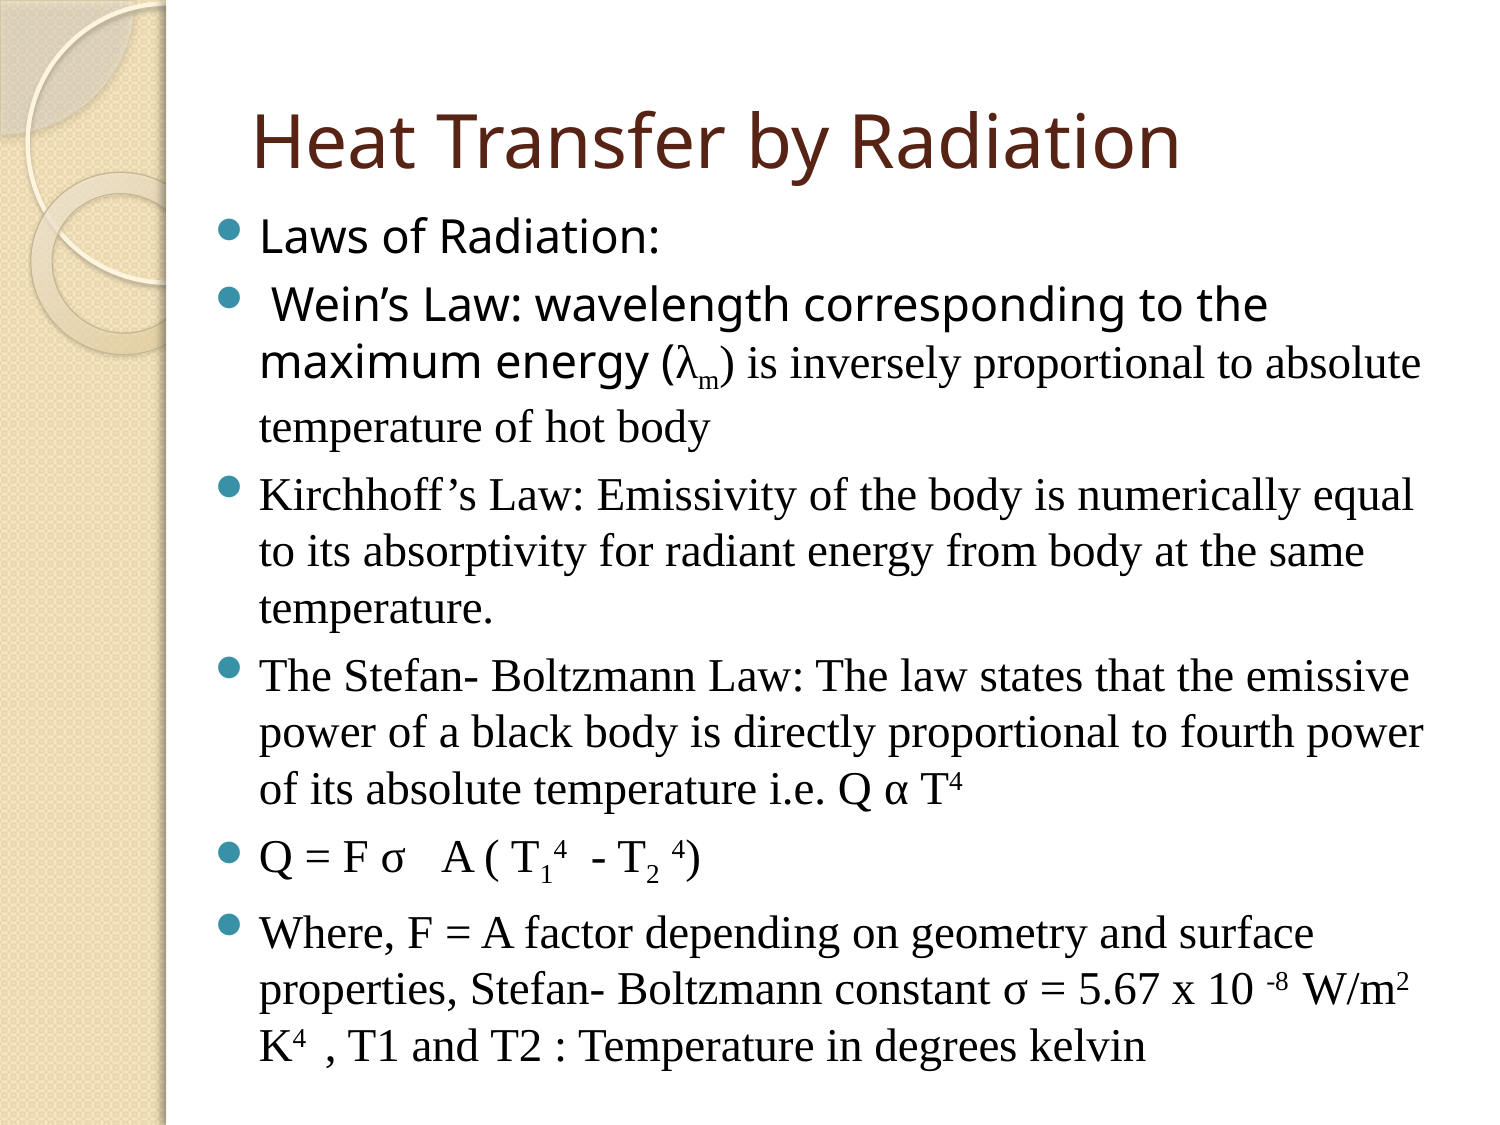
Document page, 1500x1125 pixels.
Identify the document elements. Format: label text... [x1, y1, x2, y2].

title Heat Transfer by Radiation [235, 45, 1466, 199]
list Laws of Radiation: Wein’s Law: wavelength corresponding to the maximum energy (λm) is inversely proportional to absolute temperature of hot body Kirchhoff’s Law: Emissivity of the body is numerically equal to its absorptivity for radiant energy from body at the same temperature. The Stefan- Boltzmann Law: The law states that the emissive power of a black body is directly proportional to fourth power of its absolute temperature i.e. Q α T4 Q = F σ A ( T14 - T2 4) Where, F = A factor depending on geometry and surface properties, Stefan- Boltzmann constant σ = 5.67 x 10 -8 W/m2 K4 , T1 and T2 : Temperature in degrees kelvin [187, 199, 1466, 1079]
